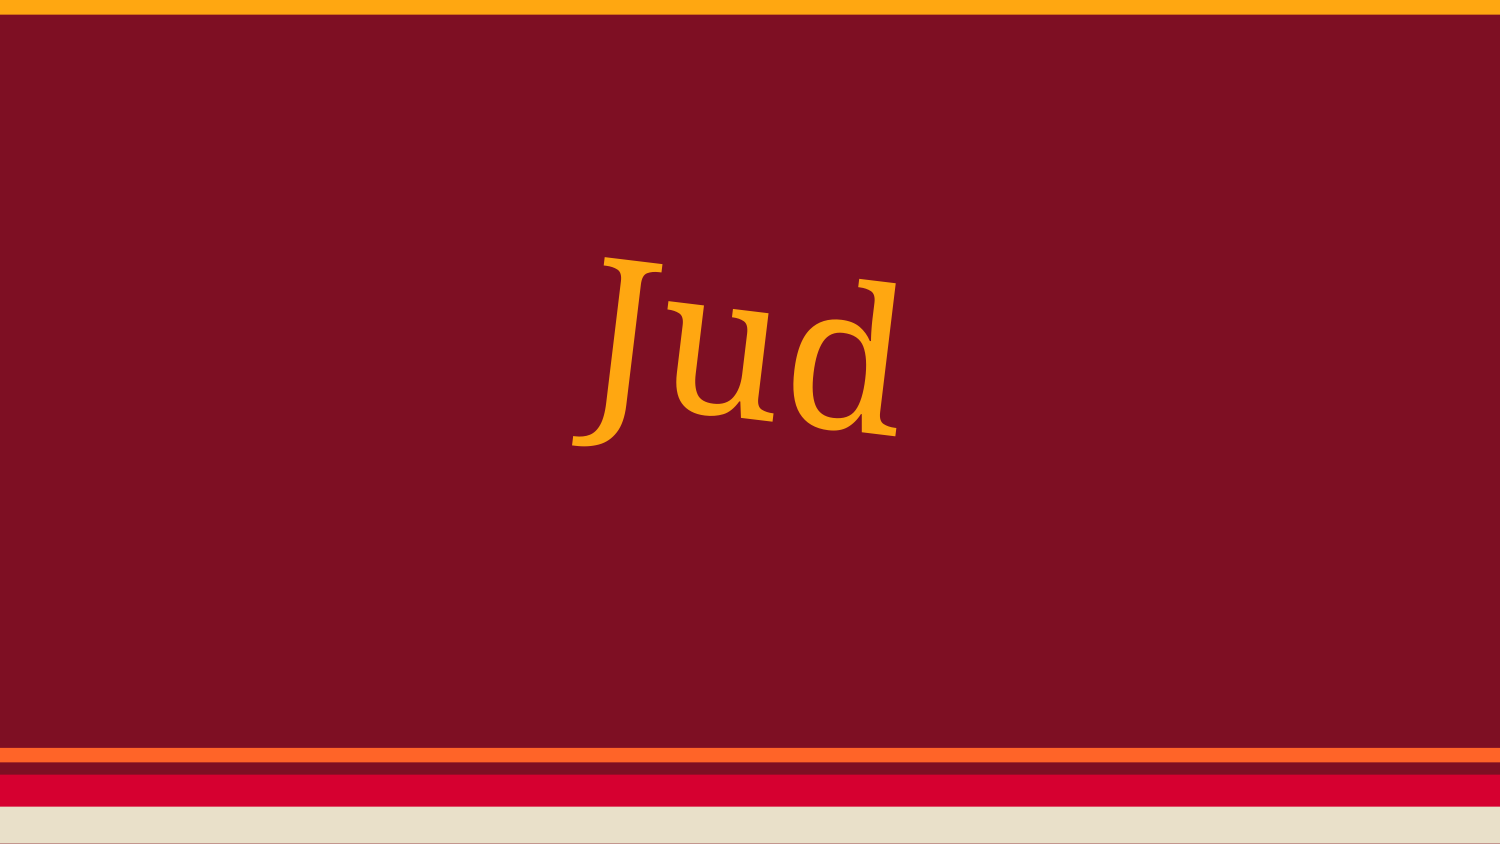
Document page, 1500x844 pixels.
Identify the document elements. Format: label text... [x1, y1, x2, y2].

title Jud [71, 187, 1429, 492]
